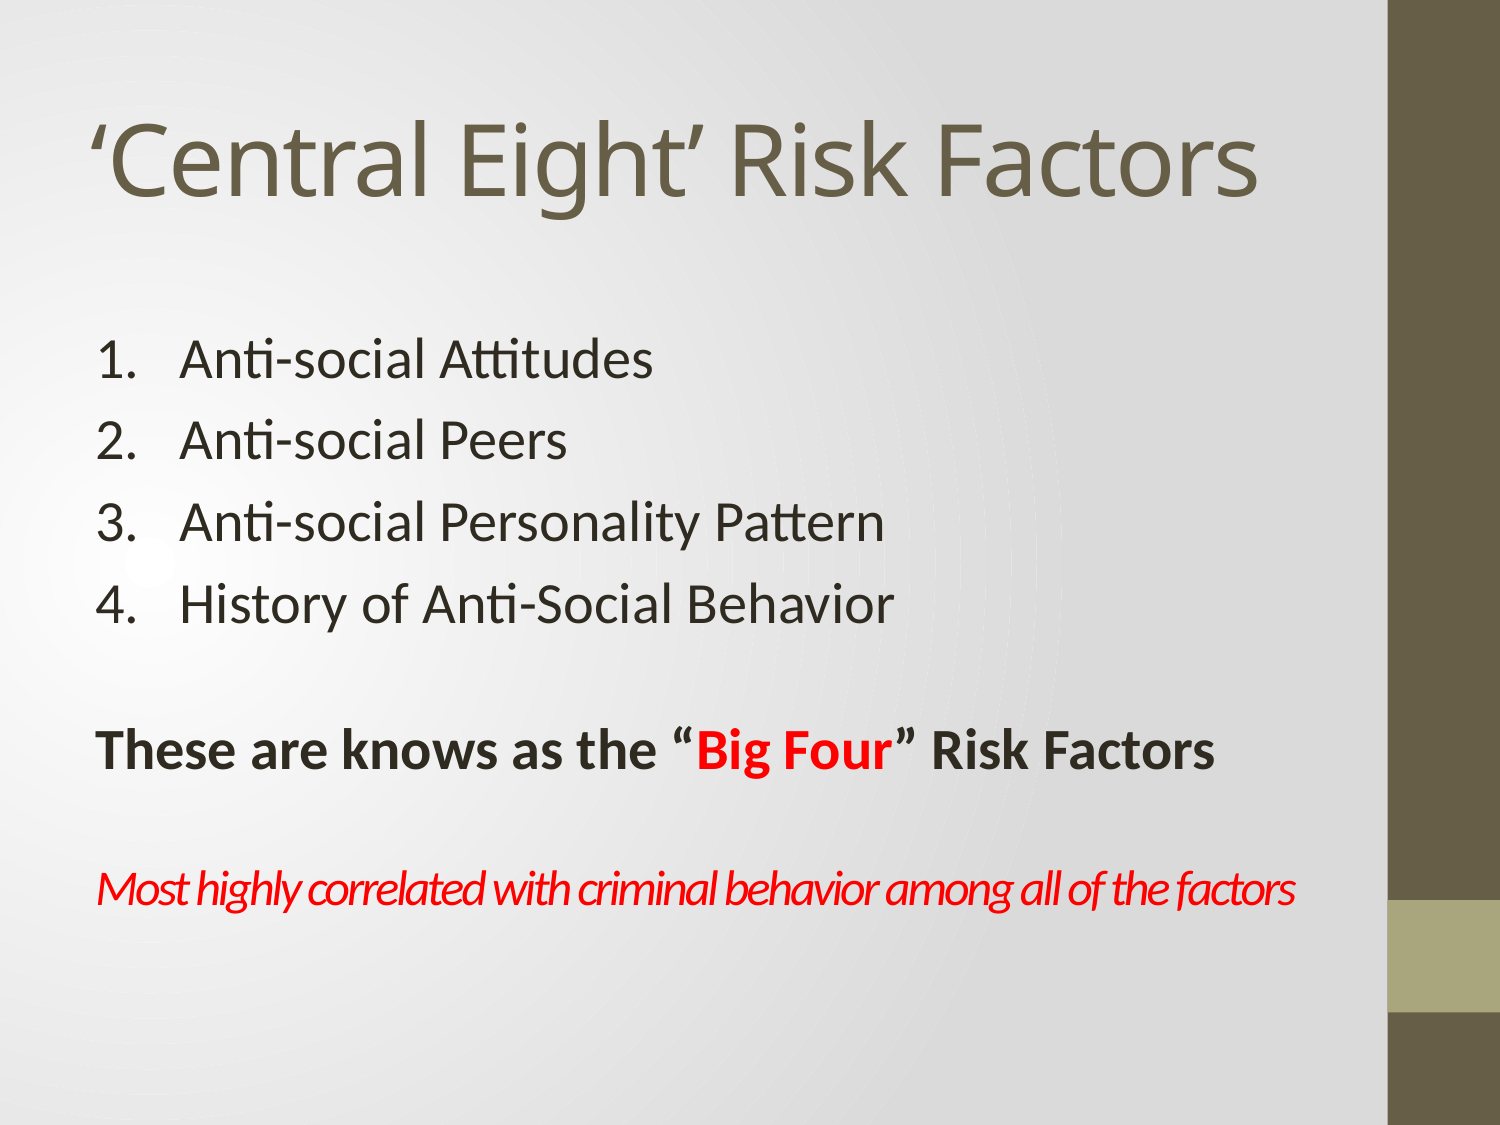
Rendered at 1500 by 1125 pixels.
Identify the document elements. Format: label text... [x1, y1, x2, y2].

list Anti-social Attitudes Anti-social Peers Anti-social Personality Pattern History of Anti-Social Behavior These are knows as the “Big Four” Risk Factors Most highly correlated with criminal behavior among all of the factors [62, 312, 1313, 1100]
title ‘Central Eight’ Risk Factors [75, 62, 1325, 250]
